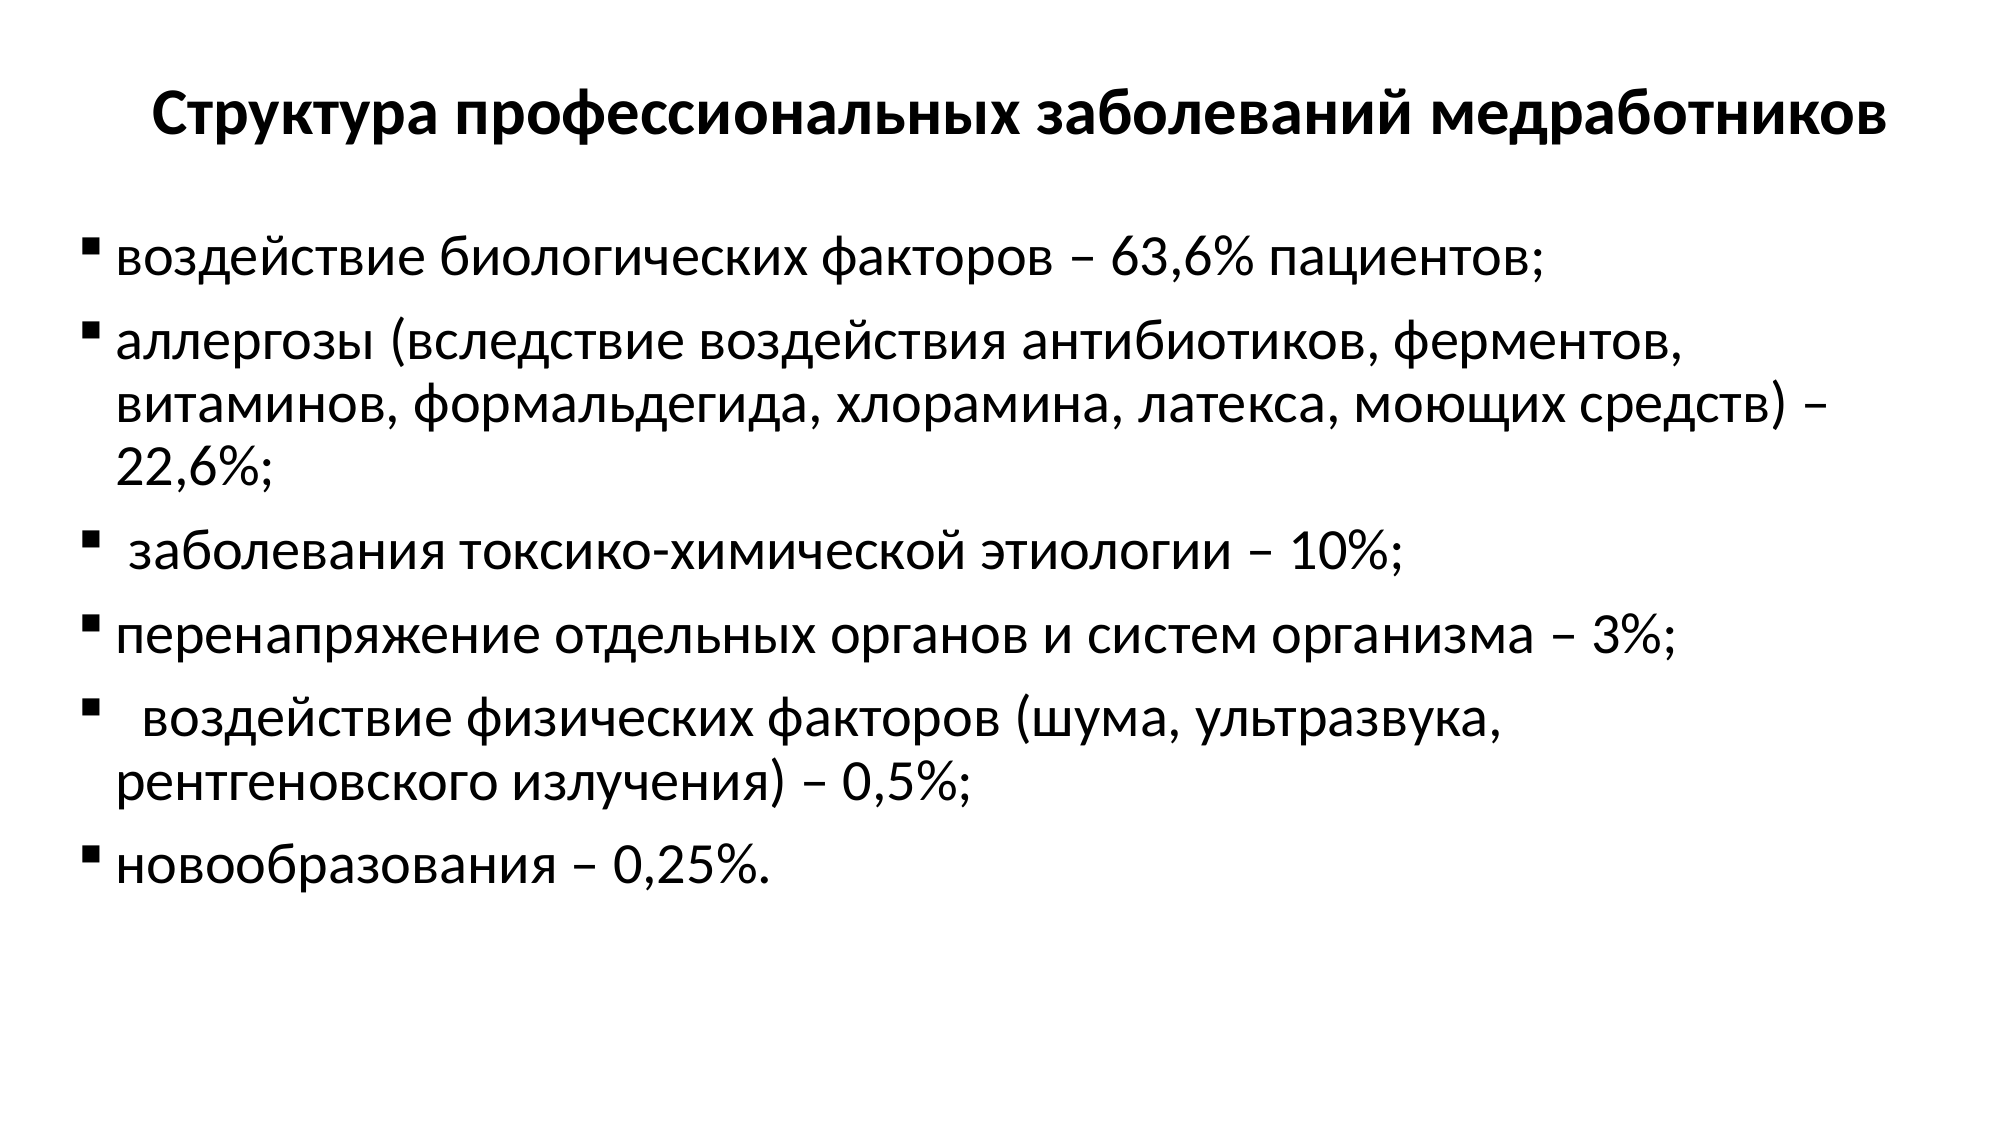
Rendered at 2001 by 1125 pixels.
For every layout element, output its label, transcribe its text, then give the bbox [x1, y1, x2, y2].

title Структура профессиональных заболеваний медработников [137, 59, 2000, 166]
list воздействие биологических факторов – 63,6% пациентов; аллергозы (вследствие воздействия антибиотиков, ферментов, витаминов, формальдегида, хлорамина, латекса, моющих средств) – 22,6%; заболевания токсико-химической этиологии – 10%; перенапряжение отдельных органов и систем организма – 3%; воздействие физических факторов (шума, ультразвука, рентгеновского излучения) – 0,5%; новообразования – 0,25%. [62, 218, 1863, 1014]
